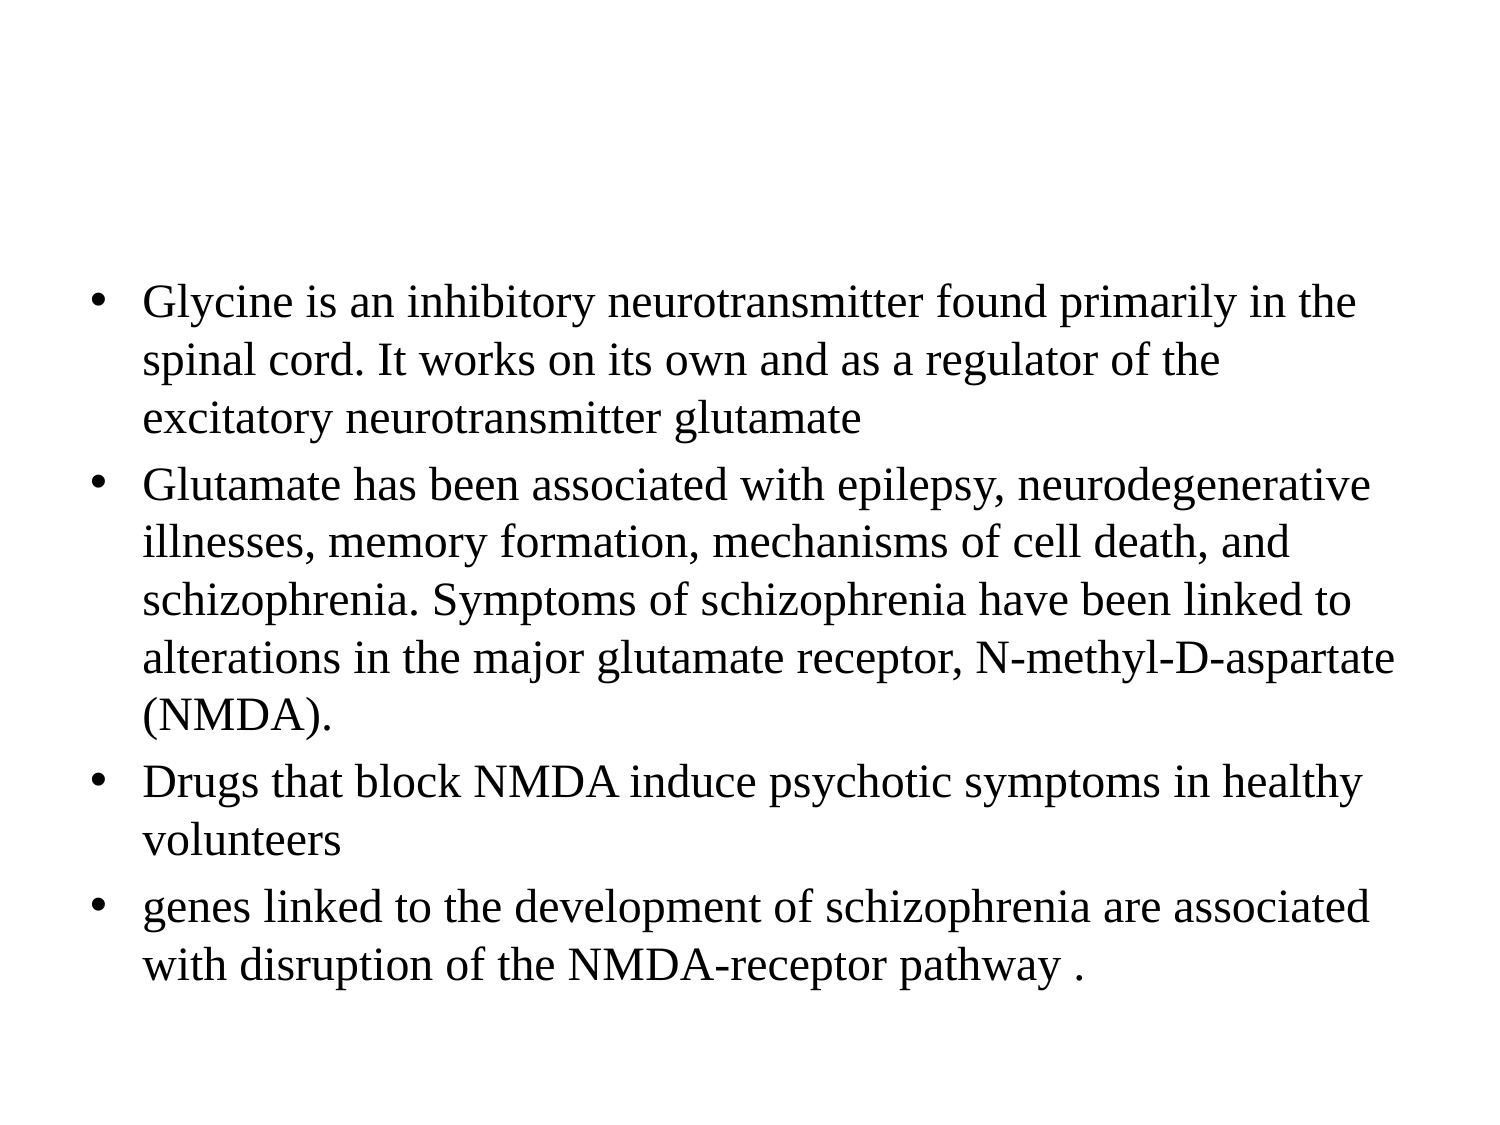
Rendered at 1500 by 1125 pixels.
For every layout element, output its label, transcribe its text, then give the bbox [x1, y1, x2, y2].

list Glycine is an inhibitory neurotransmitter found primarily in the spinal cord. It works on its own and as a regulator of the excitatory neurotransmitter glutamate Glutamate has been associated with epilepsy, neurodegenerative illnesses, memory formation, mechanisms of cell death, and schizophrenia. Symptoms of schizophrenia have been linked to alterations in the major glutamate receptor, N-methyl-D-aspartate (NMDA). Drugs that block NMDA induce psychotic symptoms in healthy volunteers genes linked to the development of schizophrenia are associated with disruption of the NMDA-receptor pathway . [75, 262, 1425, 1005]
